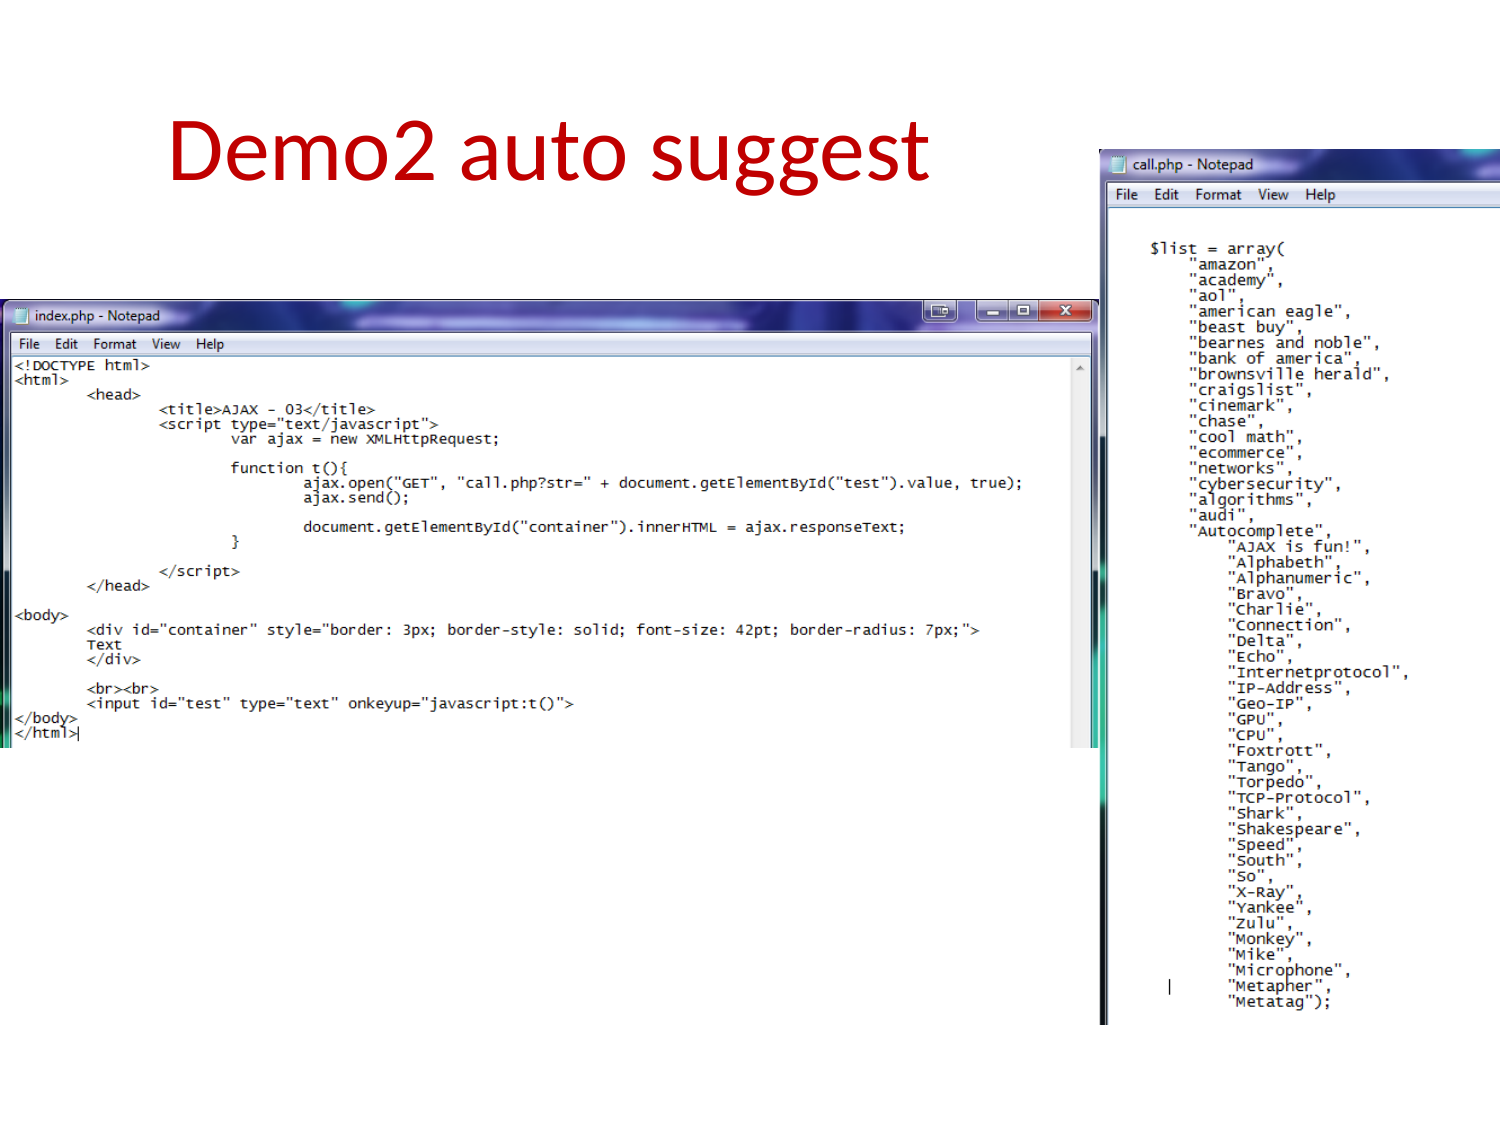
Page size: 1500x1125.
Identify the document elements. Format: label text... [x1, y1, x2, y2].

title Demo2 auto suggest [0, 50, 1225, 238]
picture [0, 149, 1500, 1026]
